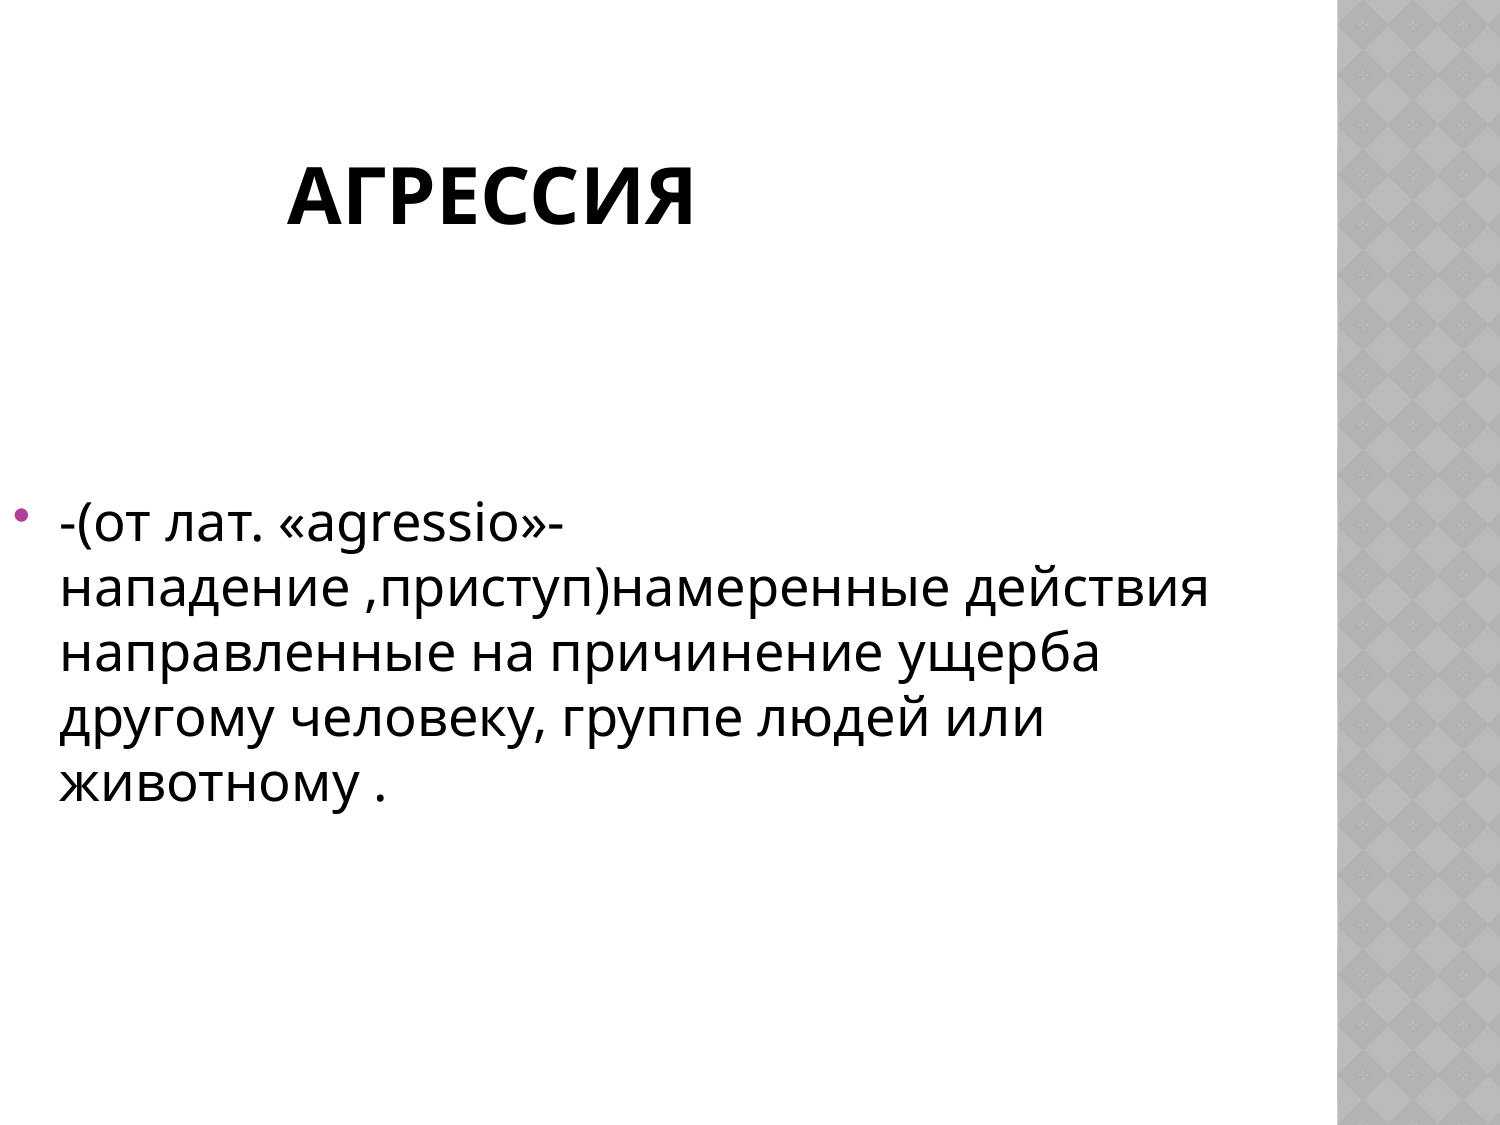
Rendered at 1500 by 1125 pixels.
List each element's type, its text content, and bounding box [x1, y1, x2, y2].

title Агрессия [75, 52, 1263, 240]
list -(от лат. «agressio»-нападение ,приступ)намеренные действия направленные на причинение ущерба другому человеку, группе людей или животному . [0, 479, 1341, 929]
